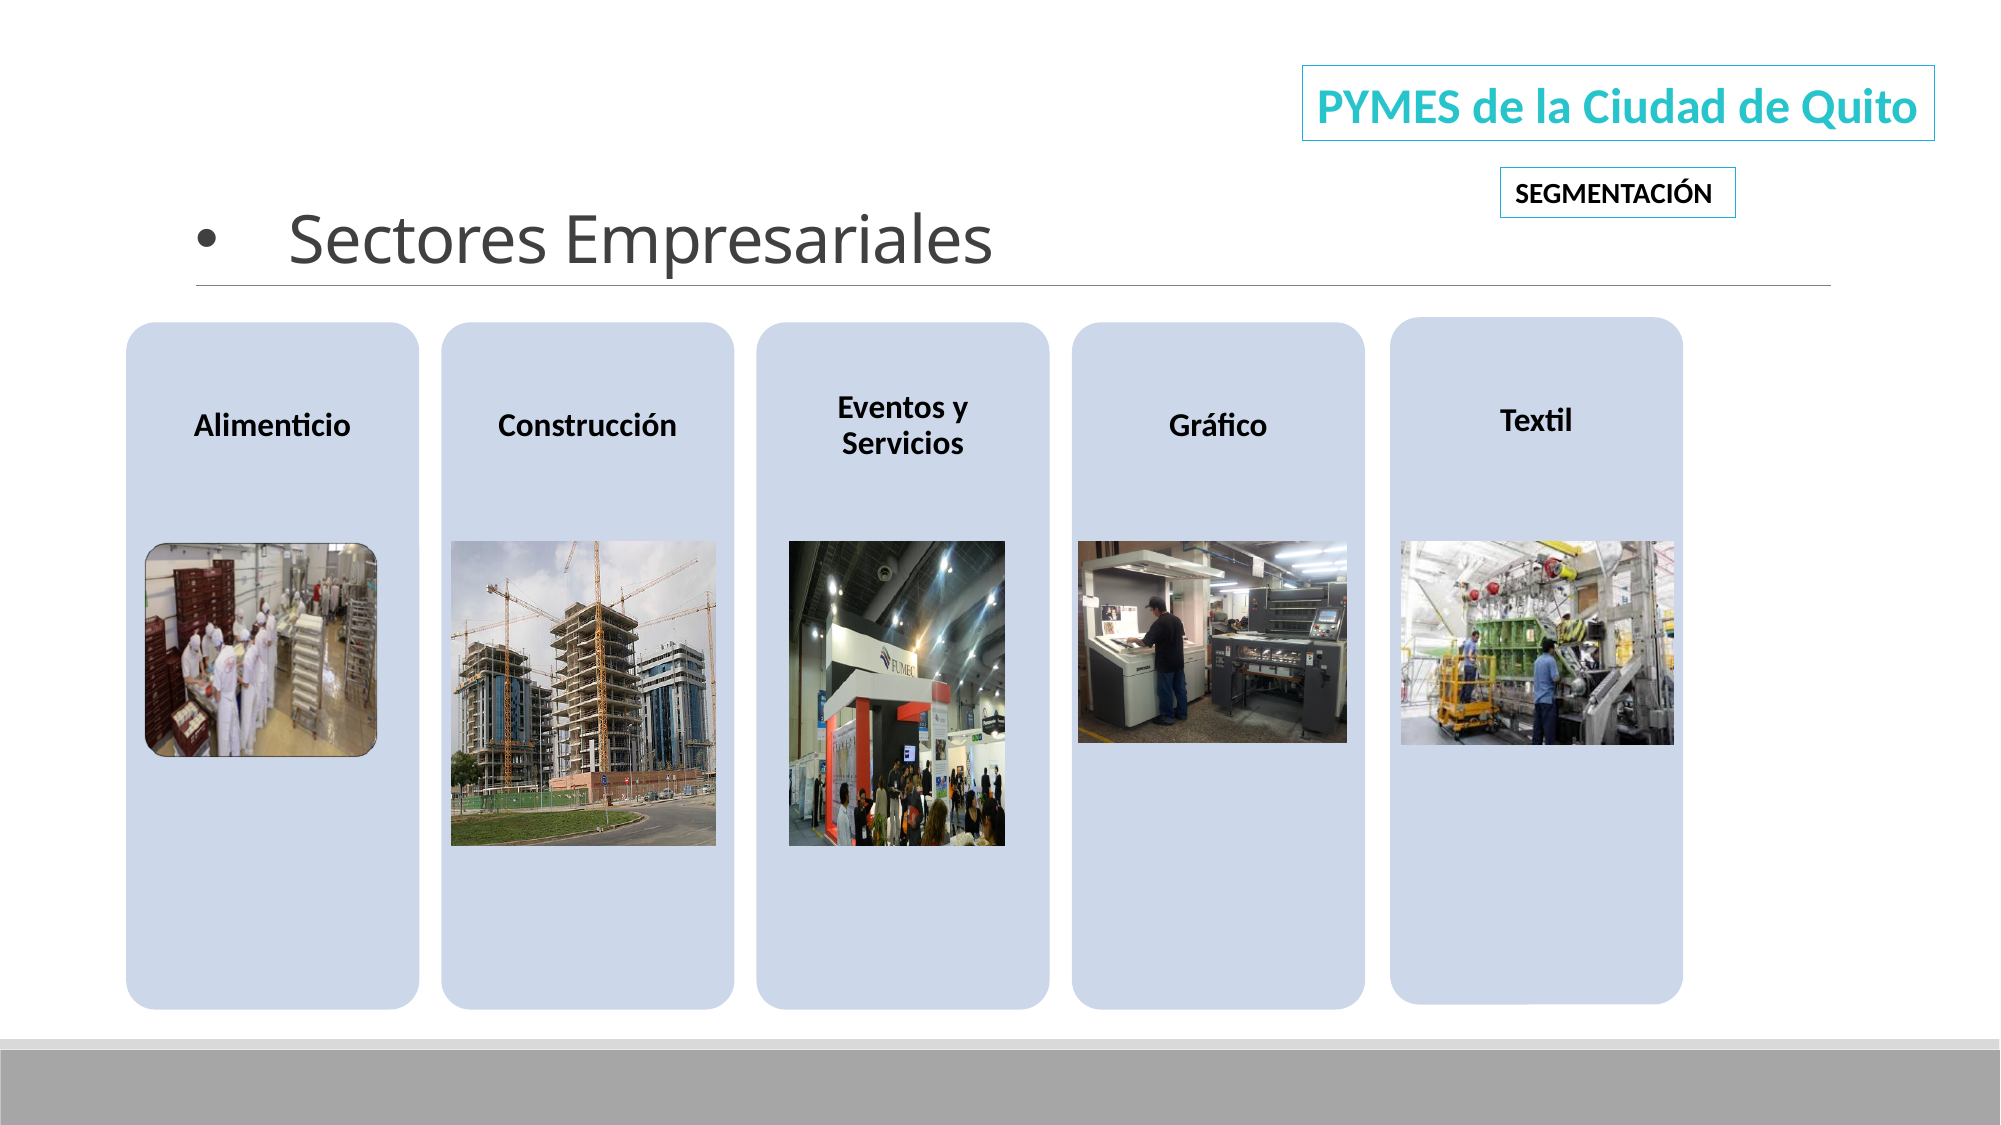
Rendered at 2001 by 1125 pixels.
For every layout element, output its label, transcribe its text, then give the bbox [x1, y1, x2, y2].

picture [1401, 540, 1674, 746]
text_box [125, 321, 1366, 1011]
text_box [1389, 316, 1684, 1006]
title Sectores Empresariales [180, 47, 1830, 285]
text_box SEGMENTACIÓN [1500, 167, 1736, 218]
picture [788, 540, 1006, 847]
picture [1077, 540, 1348, 744]
picture [451, 540, 717, 847]
text_box PYMES de la Ciudad de Quito [1302, 65, 1935, 141]
